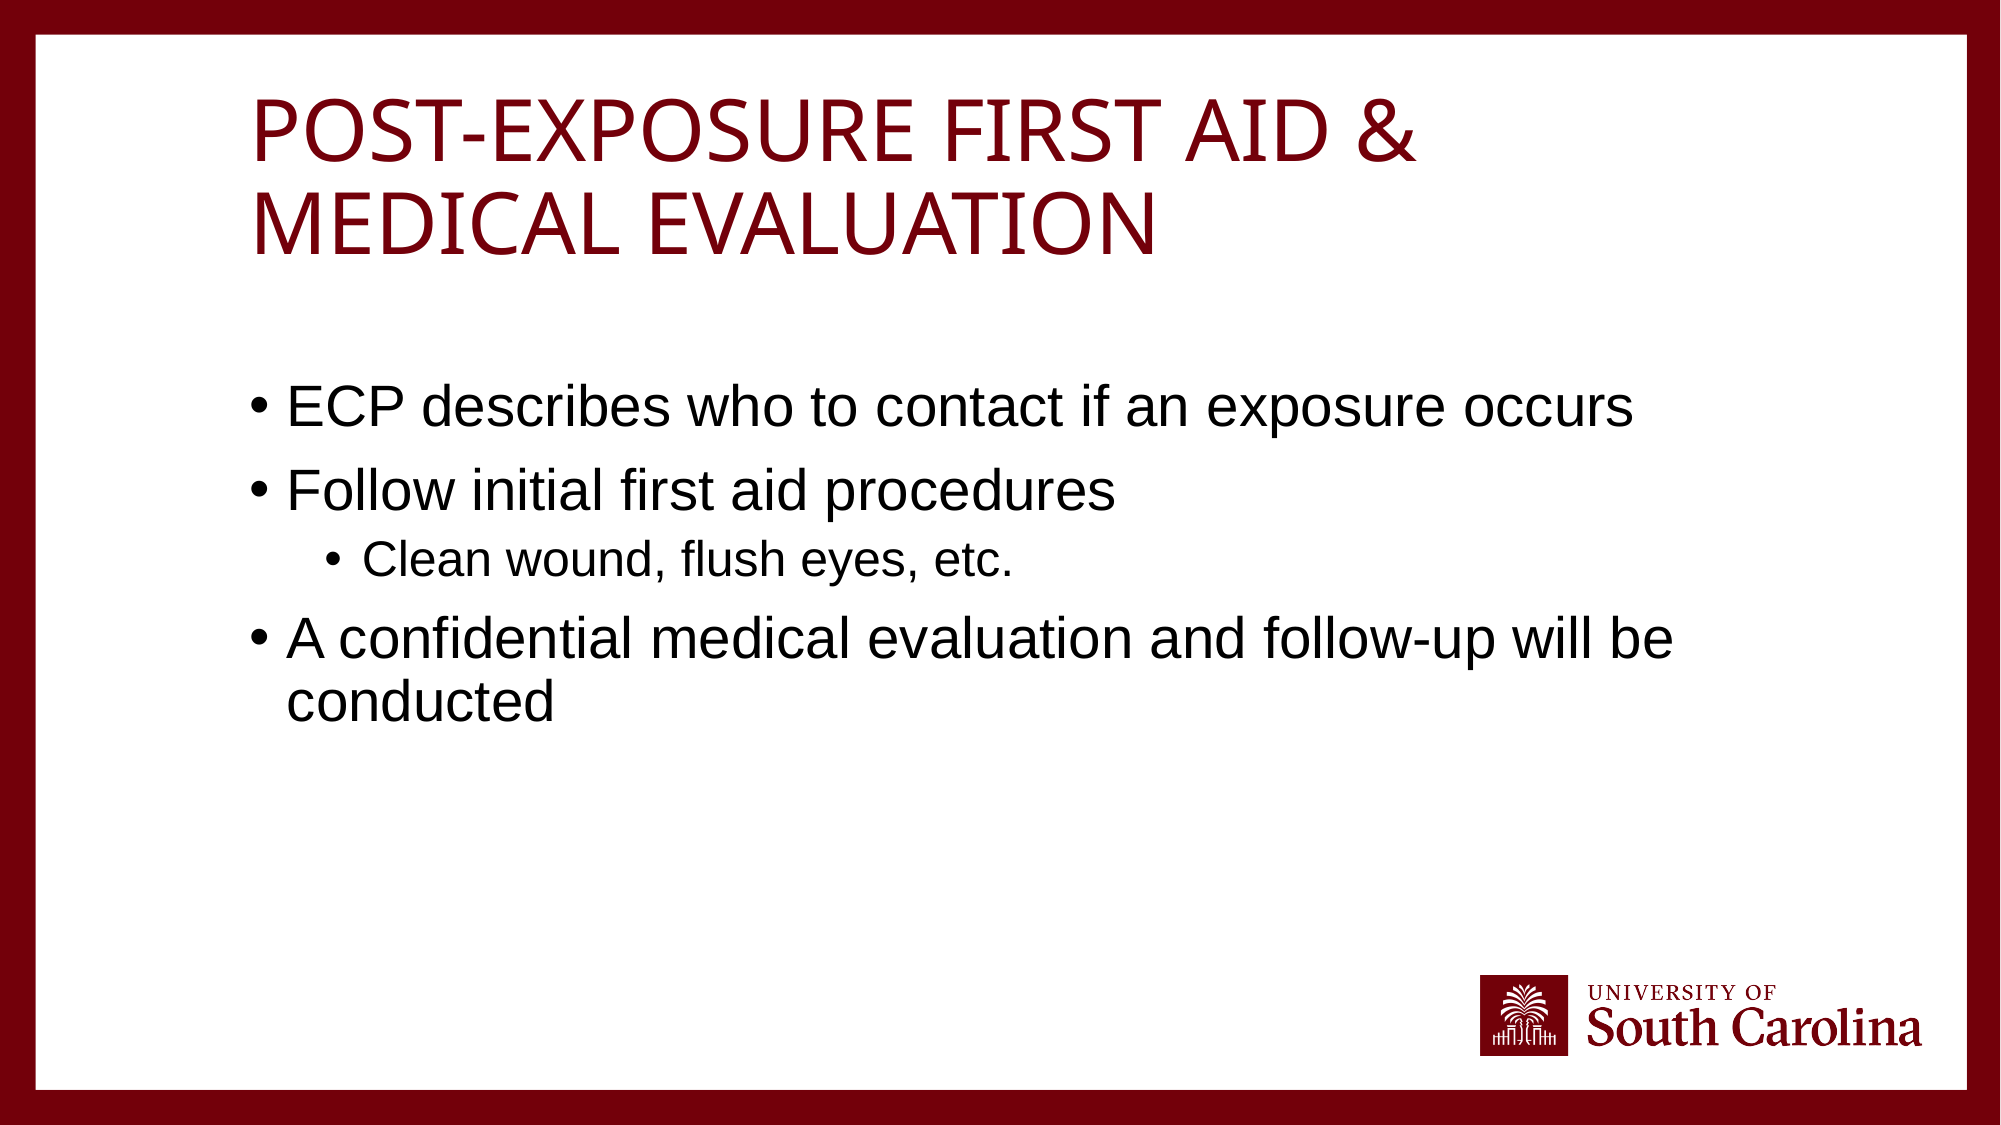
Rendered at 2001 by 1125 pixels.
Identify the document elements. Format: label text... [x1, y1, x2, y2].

list ECP describes who to contact if an exposure occurs Follow initial first aid procedures Clean wound, flush eyes, etc. A confidential medical evaluation and follow-up will be conducted [234, 369, 1774, 965]
picture [0, 0, 2001, 1125]
title Post-Exposure First Aid & Medical Evaluation [234, 79, 1774, 282]
